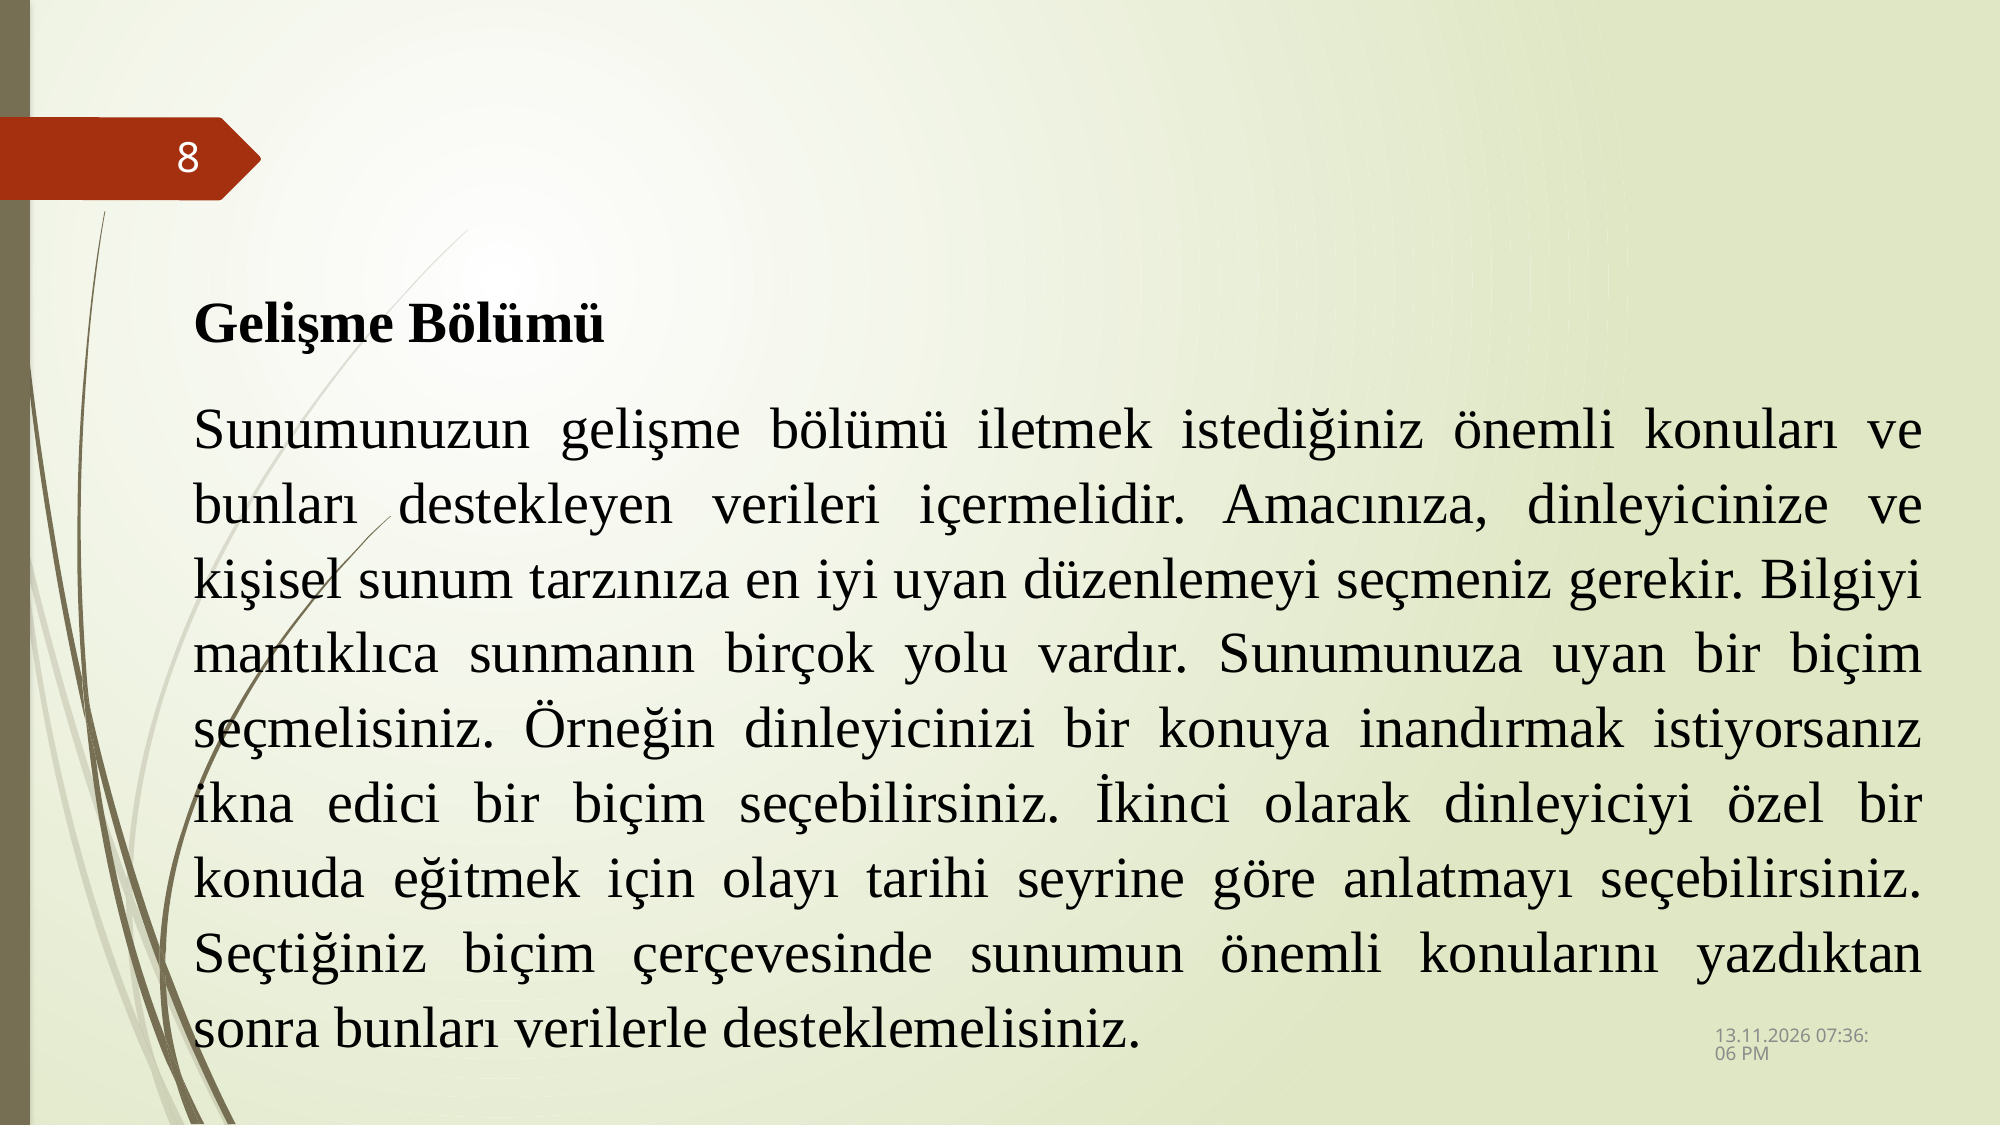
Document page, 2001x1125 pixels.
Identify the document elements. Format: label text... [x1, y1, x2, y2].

text_box Gelişme Bölümü Sunumunuzun gelişme bölümü iletmek istediğiniz önemli konuları ve bunları destekleyen verileri içermelidir. Amacınıza, dinleyicinize ve kişisel sunum tarzınıza en iyi uyan düzenlemeyi seçmeniz gerekir. Bilgiyi mantıklıca sunmanın birçok yolu vardır. Sunumunuza uyan bir biçim seçmelisiniz. Örneğin dinleyicinizi bir konuya inandırmak istiyorsanız ikna edici bir biçim seçebilirsiniz. İkinci olarak dinleyiciyi özel bir konuda eğitmek için olayı tarihi seyrine göre anlatmayı seçebilirsiniz. Seçtiğiniz biçim çerçevesinde sunumun önemli konularını yazdıktan sonra bunları verilerle desteklemelisiniz. [179, 271, 1939, 1066]
slide_number 8 [87, 129, 216, 190]
